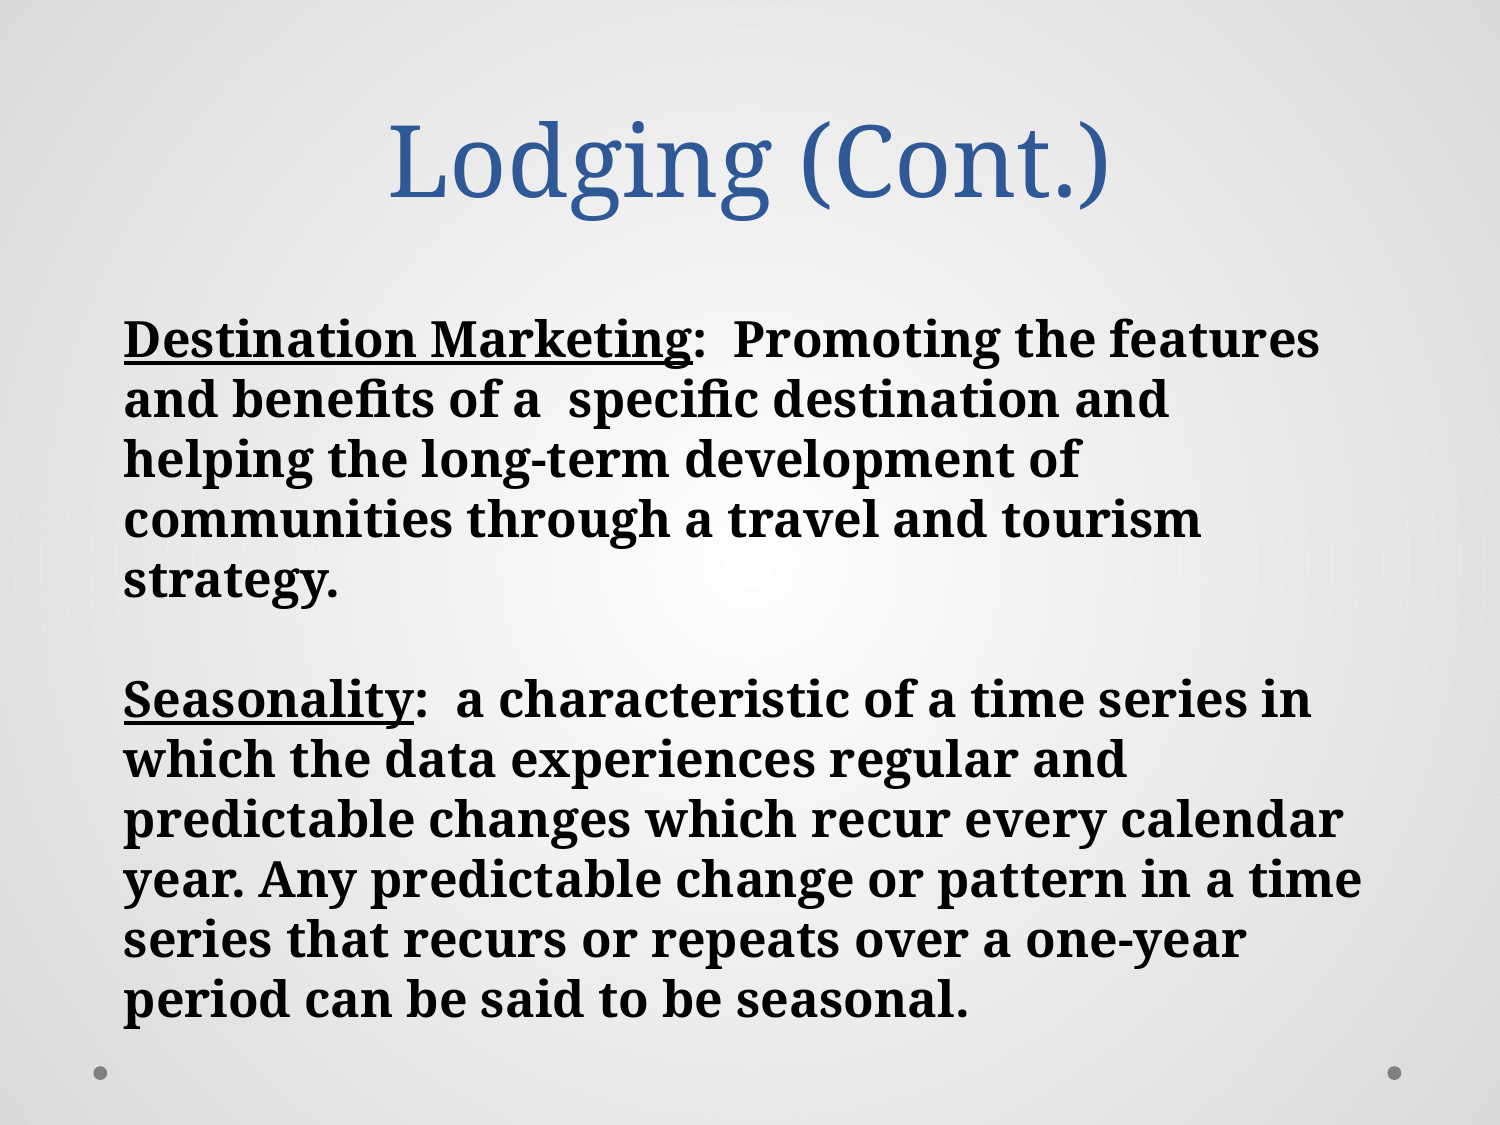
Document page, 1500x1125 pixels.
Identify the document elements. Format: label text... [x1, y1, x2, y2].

title Lodging (Cont.) [75, 37, 1425, 225]
text_box Destination Marketing: Promoting the features and benefits of a specific destination and helping the long-term development of communities through a travel and tourism strategy. Seasonality: a characteristic of a time series in which the data experiences regular and predictable changes which recur every calendar year. Any predictable change or pattern in a time series that recurs or repeats over a one-year period can be said to be seasonal. [109, 299, 1384, 1035]
